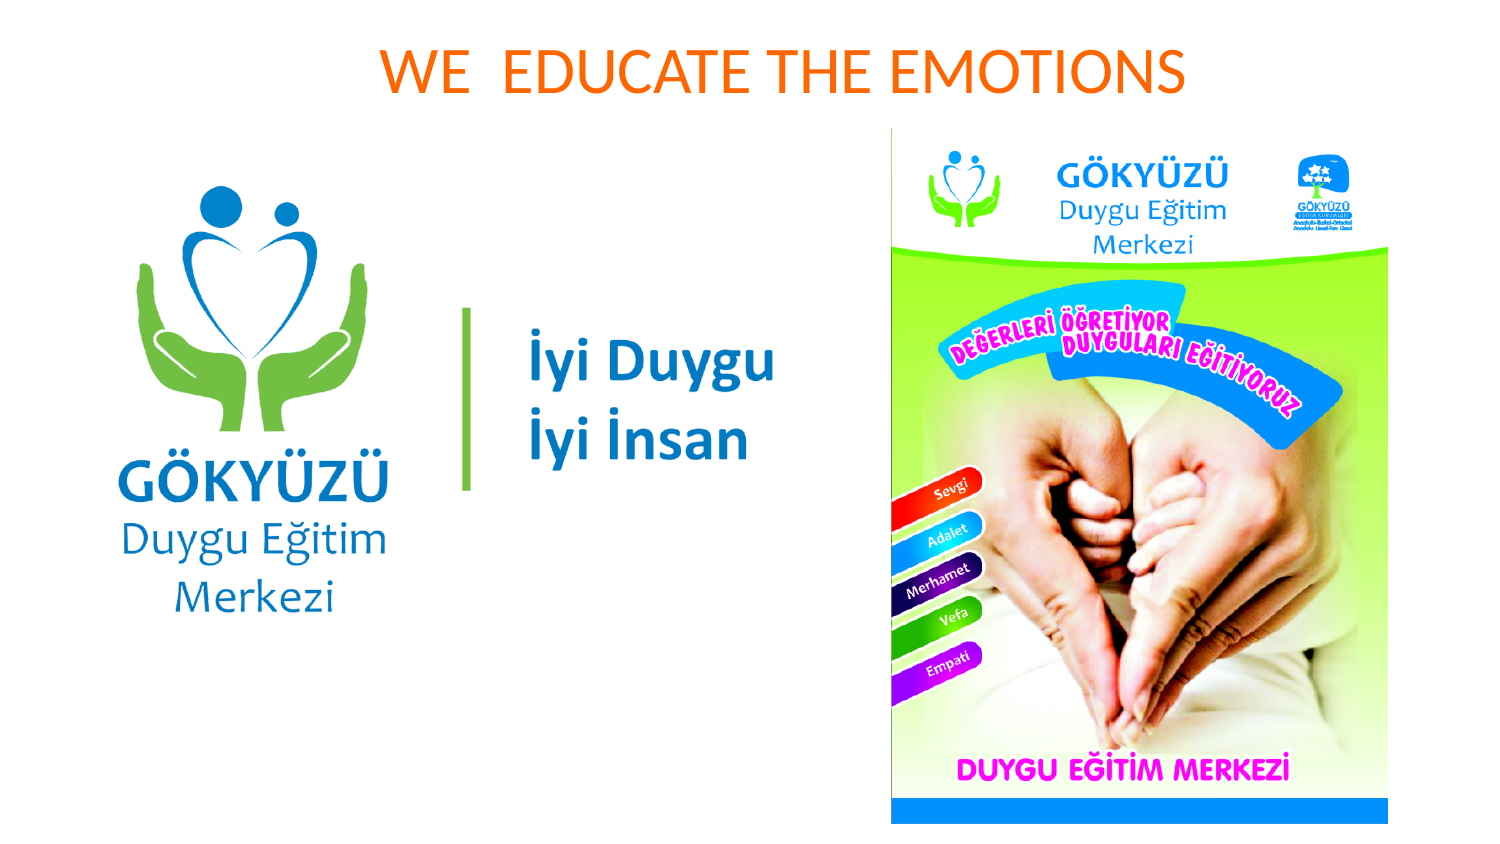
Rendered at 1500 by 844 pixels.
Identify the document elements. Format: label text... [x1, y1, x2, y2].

picture [0, 104, 1389, 824]
title WE EDUCATE THE EMOTIONS [108, 0, 1459, 138]
